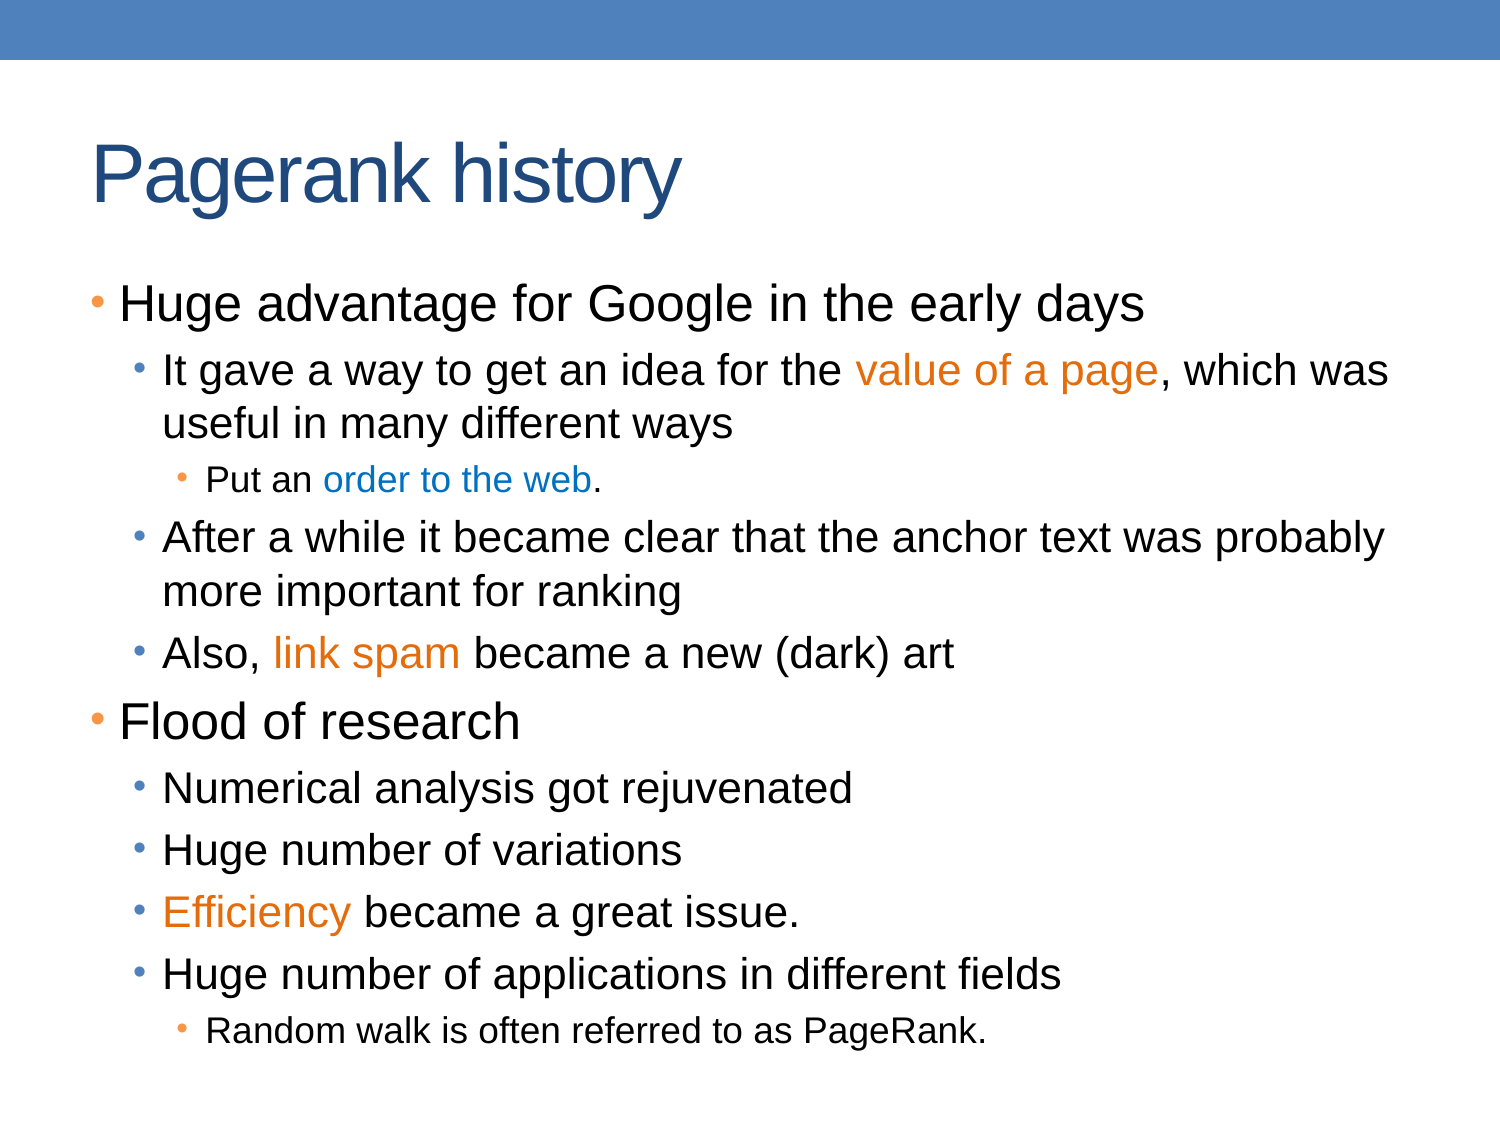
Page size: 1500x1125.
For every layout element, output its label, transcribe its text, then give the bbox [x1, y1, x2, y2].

list Huge advantage for Google in the early days It gave a way to get an idea for the value of a page, which was useful in many different ways Put an order to the web. After a while it became clear that the anchor text was probably more important for ranking Also, link spam became a new (dark) art Flood of research Numerical analysis got rejuvenated Huge number of variations Efficiency became a great issue. Huge number of applications in different fields Random walk is often referred to as PageRank. [75, 262, 1425, 1063]
title Pagerank history [75, 87, 1425, 250]
